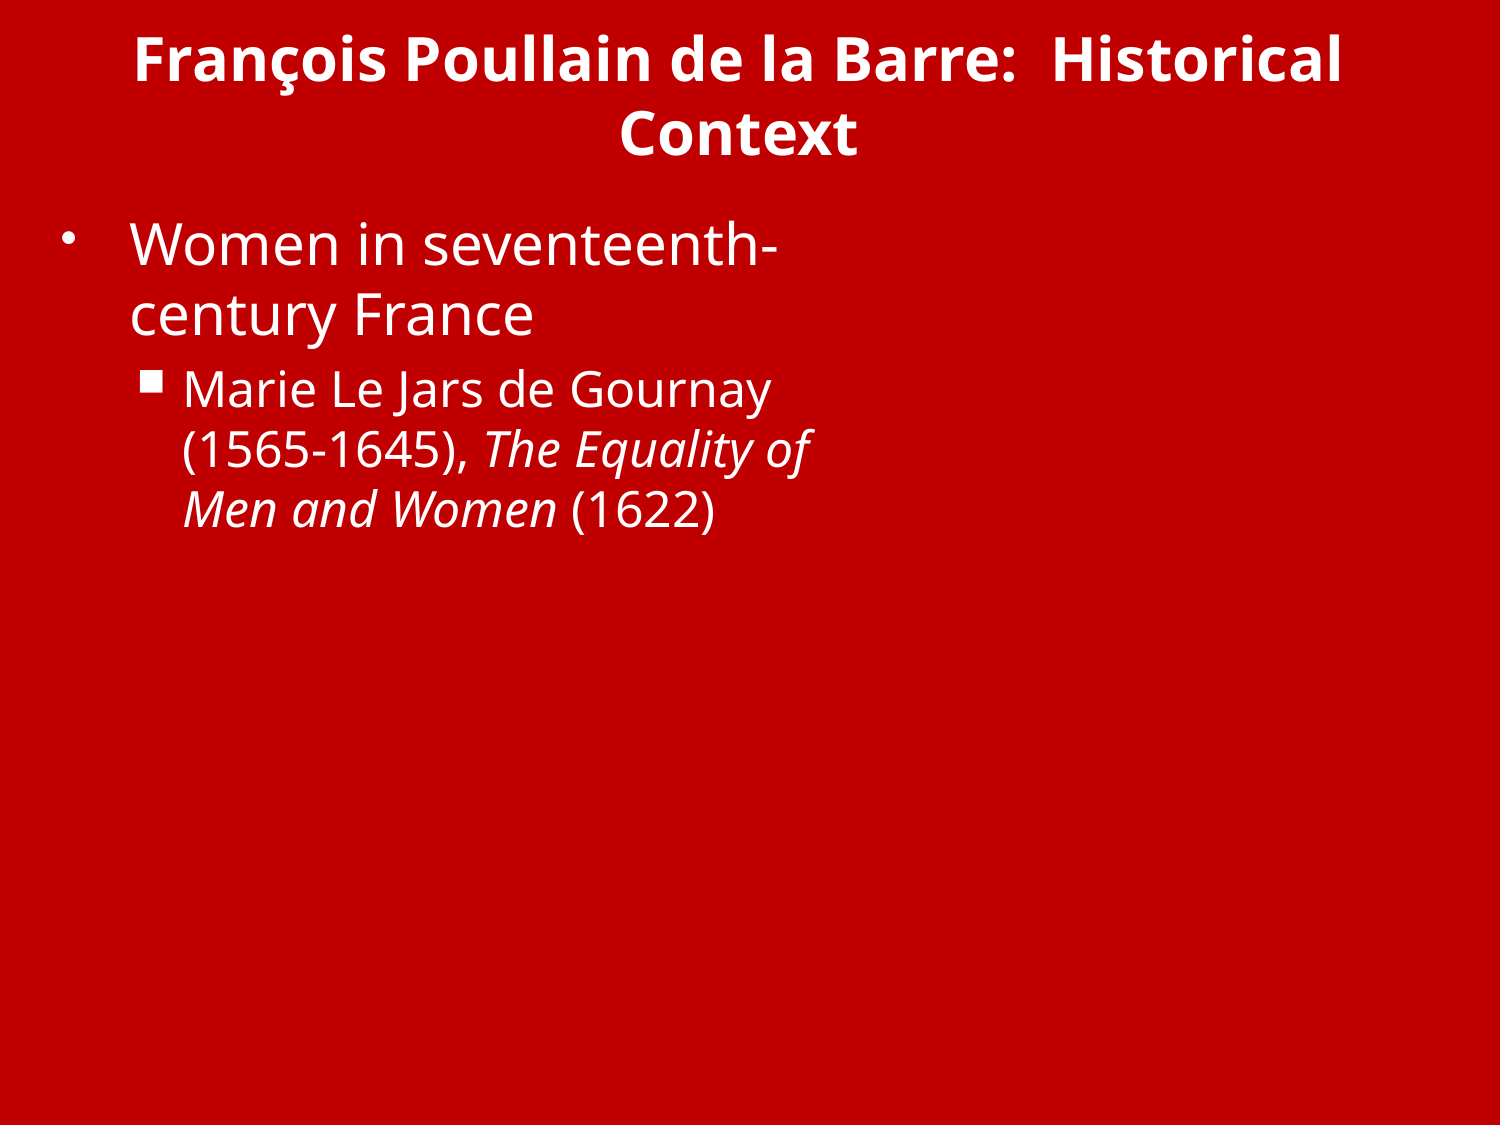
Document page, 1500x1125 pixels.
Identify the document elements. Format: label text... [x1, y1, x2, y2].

title François Poullain de la Barre: Historical Context [0, 12, 1479, 175]
list Women in seventeenth-century France Marie Le Jars de Gournay (1565-1645), The Equality of Men and Women (1622) [24, 200, 850, 1075]
